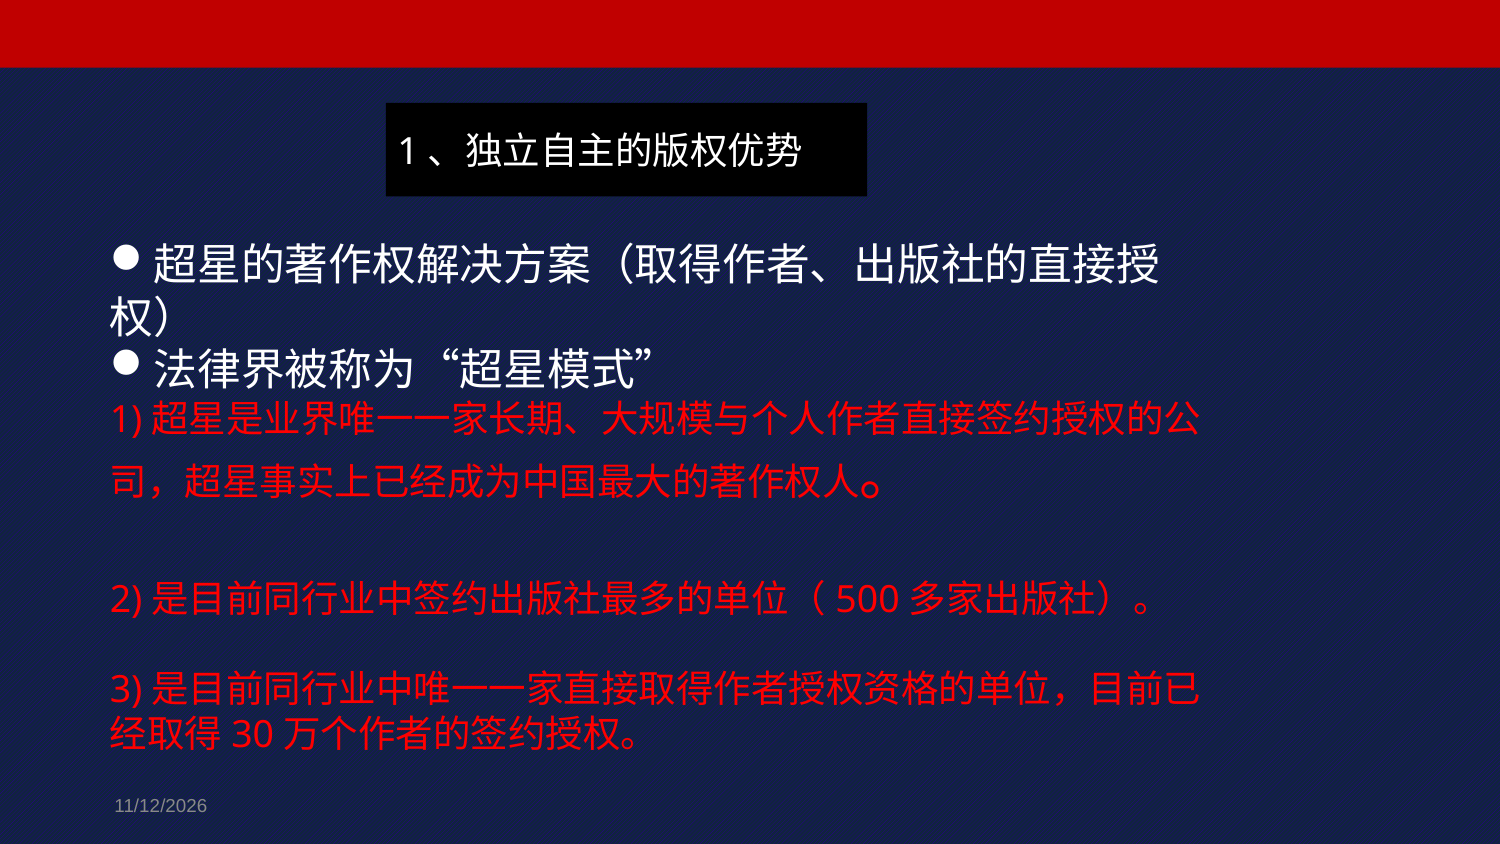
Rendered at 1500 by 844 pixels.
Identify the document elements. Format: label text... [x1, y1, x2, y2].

text_box [0, 0, 1500, 68]
text_box 2017/4/19 [103, 782, 441, 828]
text_box 超星的著作权解决方案（取得作者、出版社的直接授权） 法律界被称为“超星模式” 1)超星是业界唯一一家长期、大规模与个人作者直接签约授权的公司，超星事实上已经成为中国最大的著作权人。 2)是目前同行业中签约出版社最多的单位（500多家出版社）。 3)是目前同行业中唯一一家直接取得作者授权资格的单位，目前已经取得30万个作者的签约授权。 [98, 231, 1233, 761]
text_box 1、独立自主的版权优势 [385, 102, 868, 197]
